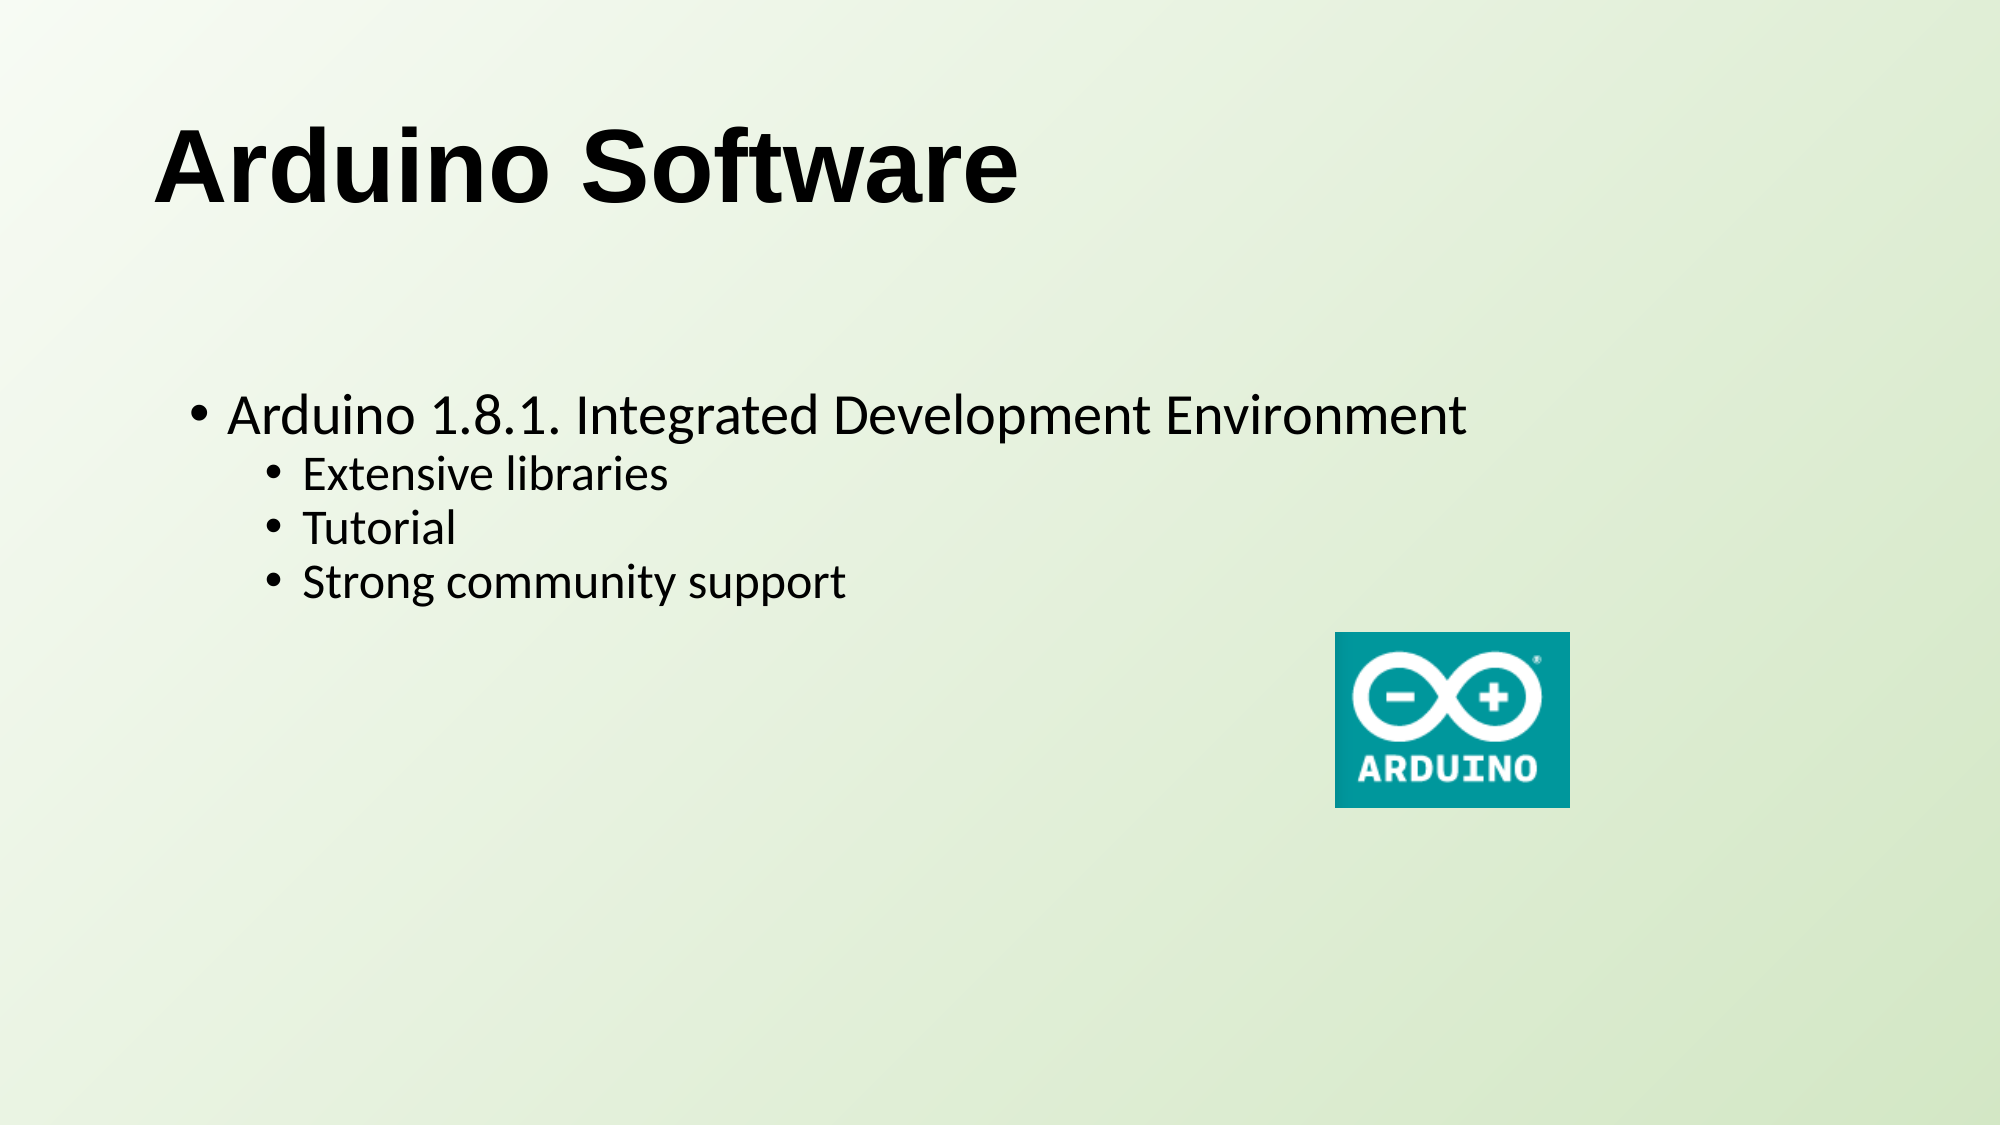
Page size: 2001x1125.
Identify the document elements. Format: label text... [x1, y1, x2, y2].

title Arduino Software [137, 59, 1863, 278]
list Arduino 1.8.1. Integrated Development Environment Extensive libraries Tutorial Strong community support [137, 299, 1863, 1014]
picture [1334, 632, 1570, 808]
